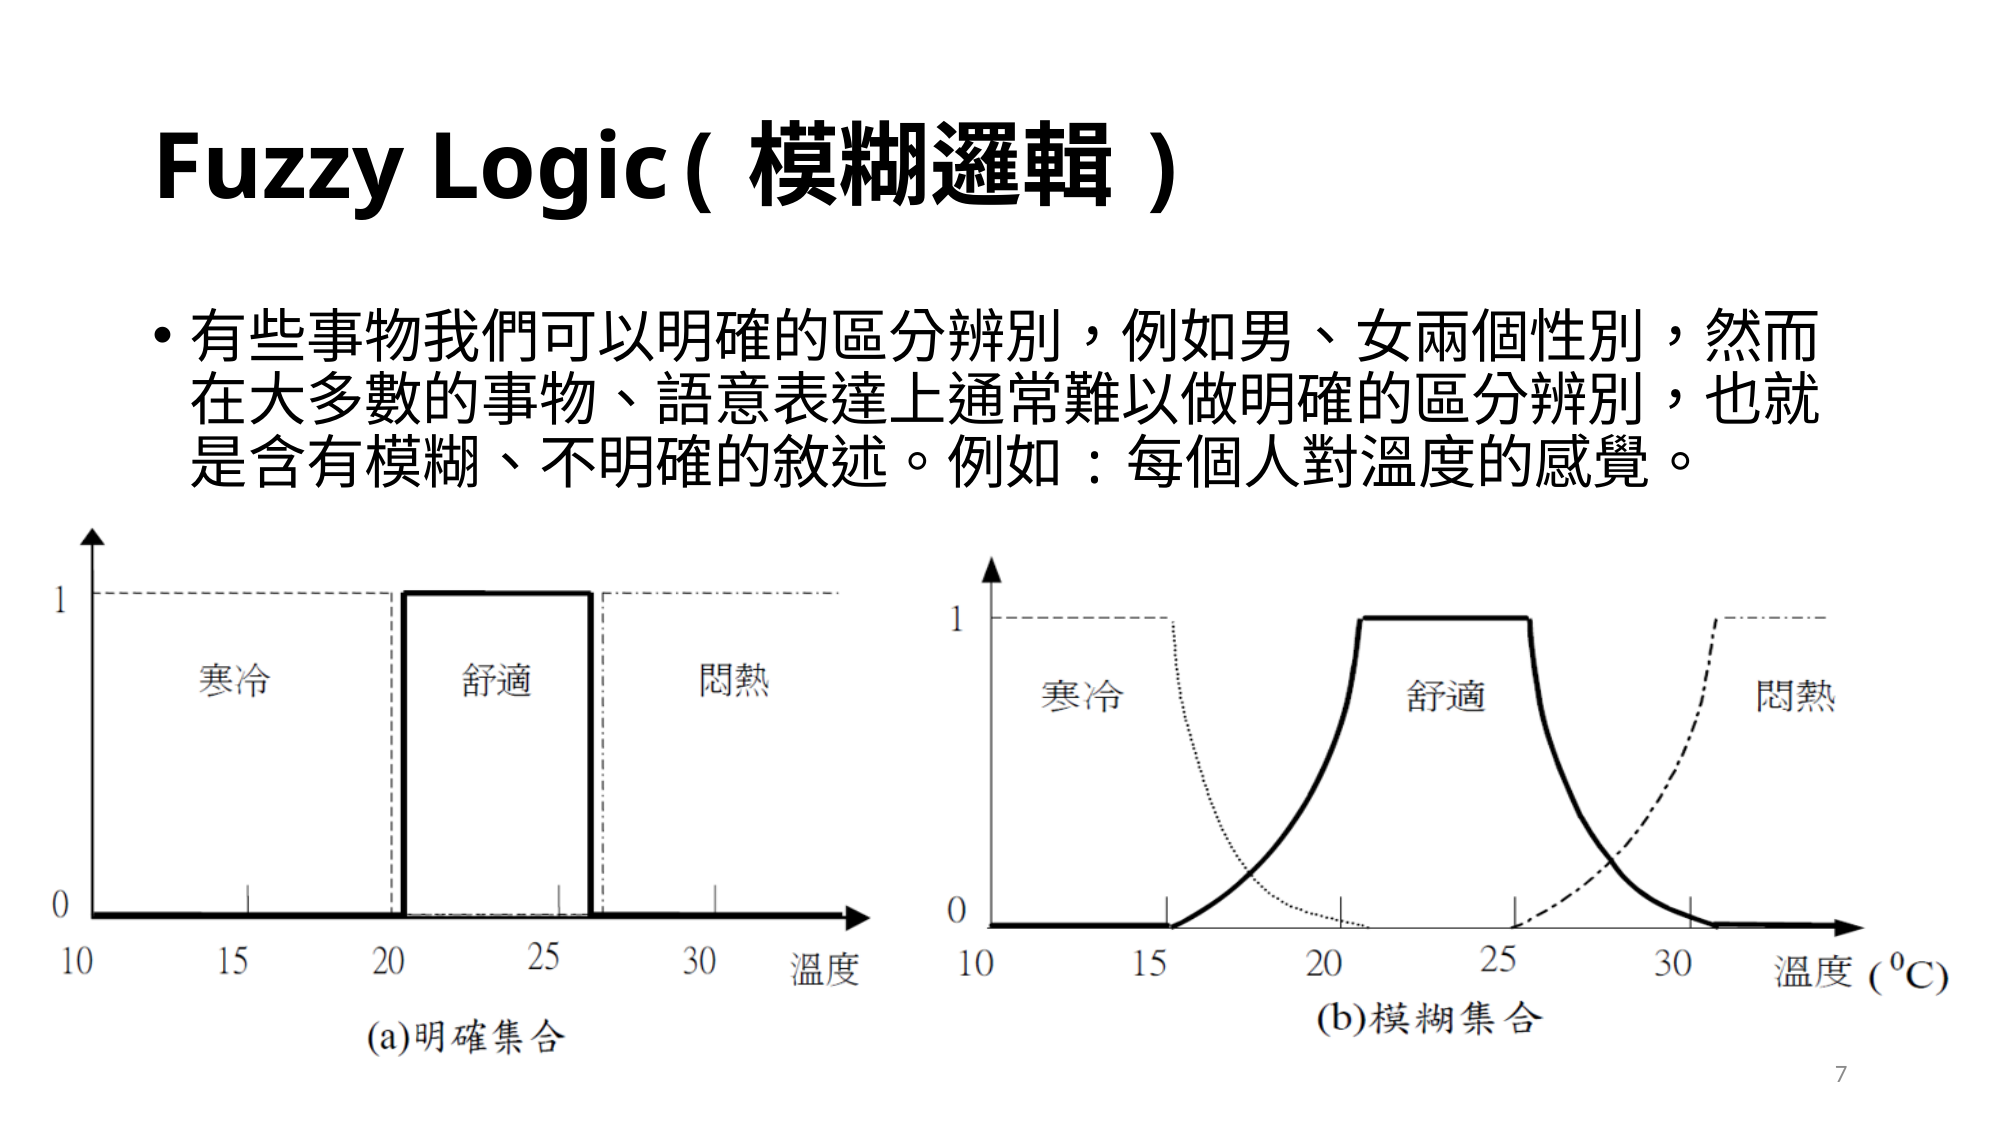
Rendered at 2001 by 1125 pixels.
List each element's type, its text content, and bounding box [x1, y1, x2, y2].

slide_number 7 [1412, 1043, 1863, 1103]
list 有些事物我們可以明確的區分辨別，例如男、女兩個性別，然而在大多數的事物、語意表達上通常難以做明確的區分辨別，也就是含有模糊、不明確的敘述。例如:每個人對溫度的感覺。 [137, 299, 1863, 1014]
title Fuzzy Logic(模糊邏輯) [137, 59, 1863, 278]
picture [933, 543, 1962, 1043]
picture [38, 513, 895, 1075]
